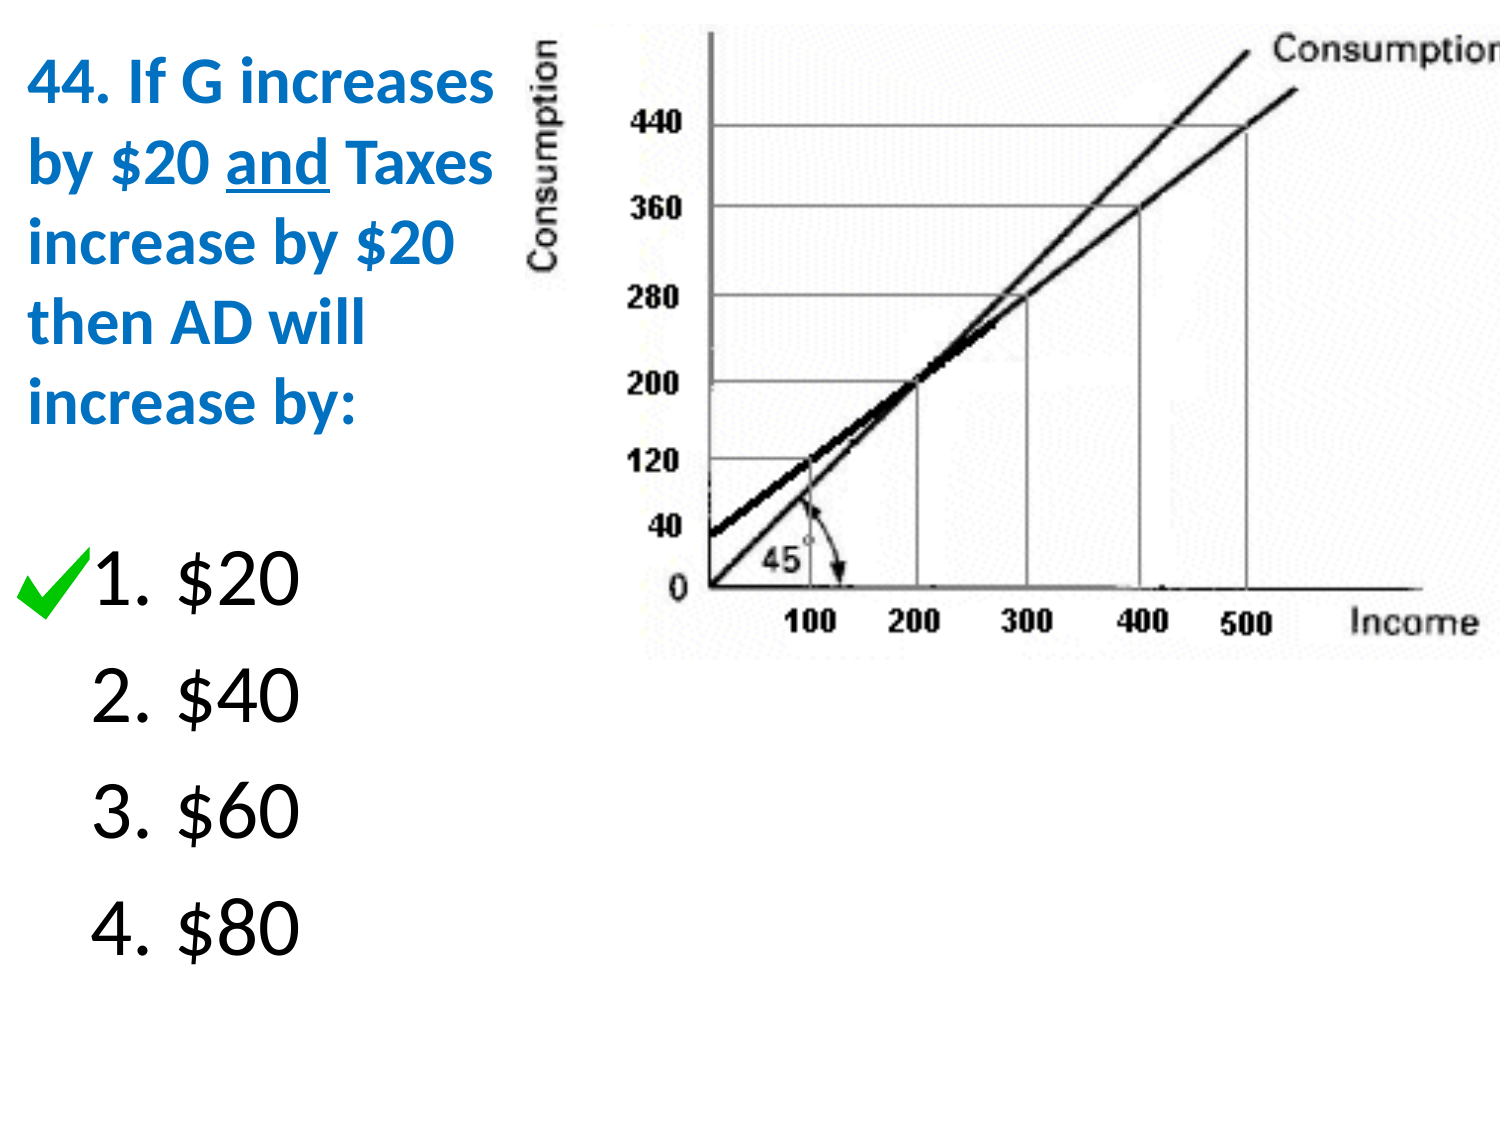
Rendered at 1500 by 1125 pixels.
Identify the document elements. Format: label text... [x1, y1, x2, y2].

title 44. If G increases by $20 and Taxes increase by $20 then AD will increase by: [12, 0, 525, 475]
picture [524, 24, 1500, 660]
text_box [14, 544, 92, 622]
list $20 $40 $60 $80 [75, 514, 442, 1123]
